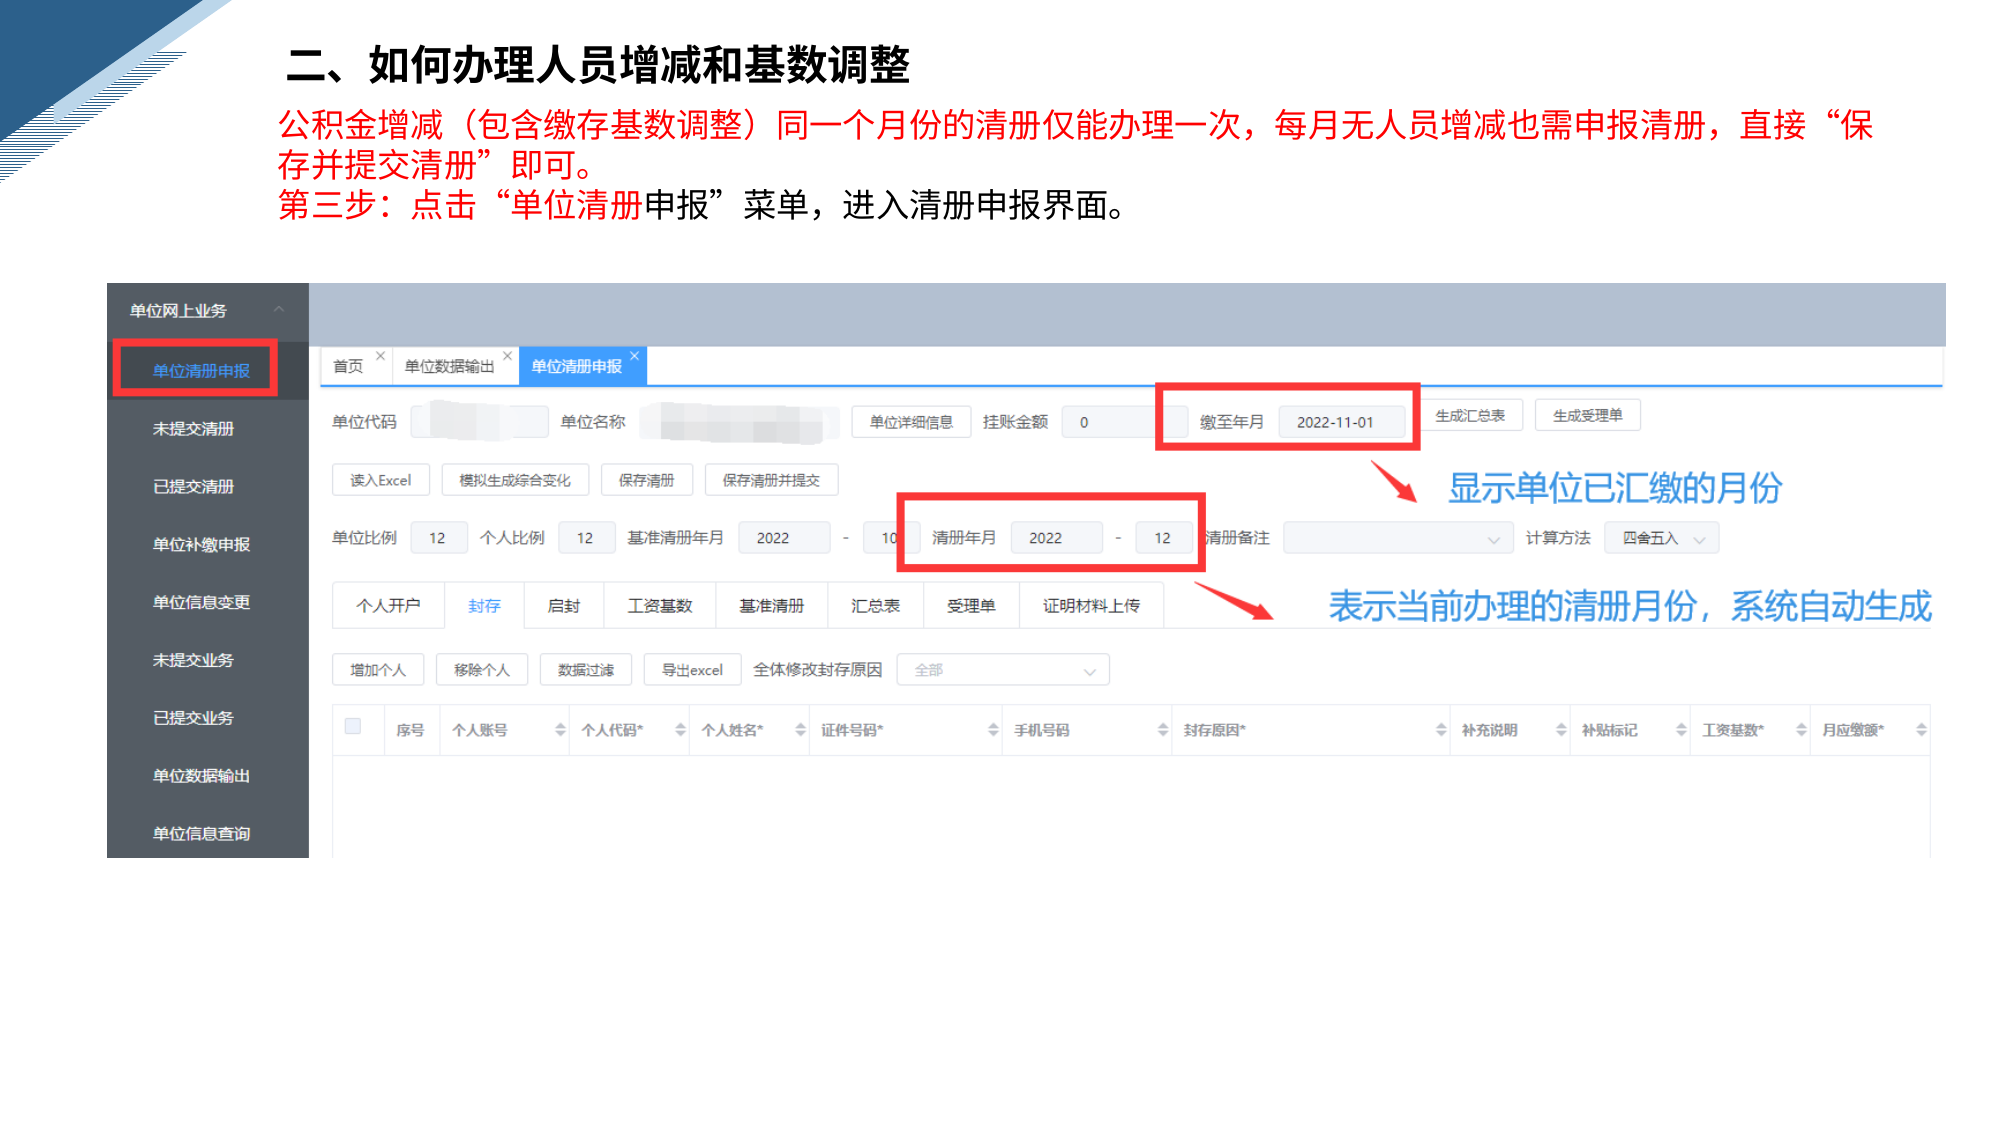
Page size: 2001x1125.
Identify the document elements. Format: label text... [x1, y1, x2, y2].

text_box 二、如何办理人员增减和基数调整 [203, 31, 1524, 147]
text_box 公积金增减（包含缴存基数调整）同一个月份的清册仅能办理一次，每月无人员增减也需申报清册，直接“保存并提交清册”即可。 第三步：点击“单位清册申报”菜单，进入清册申报界面。 [263, 96, 1920, 232]
picture [107, 283, 1946, 858]
